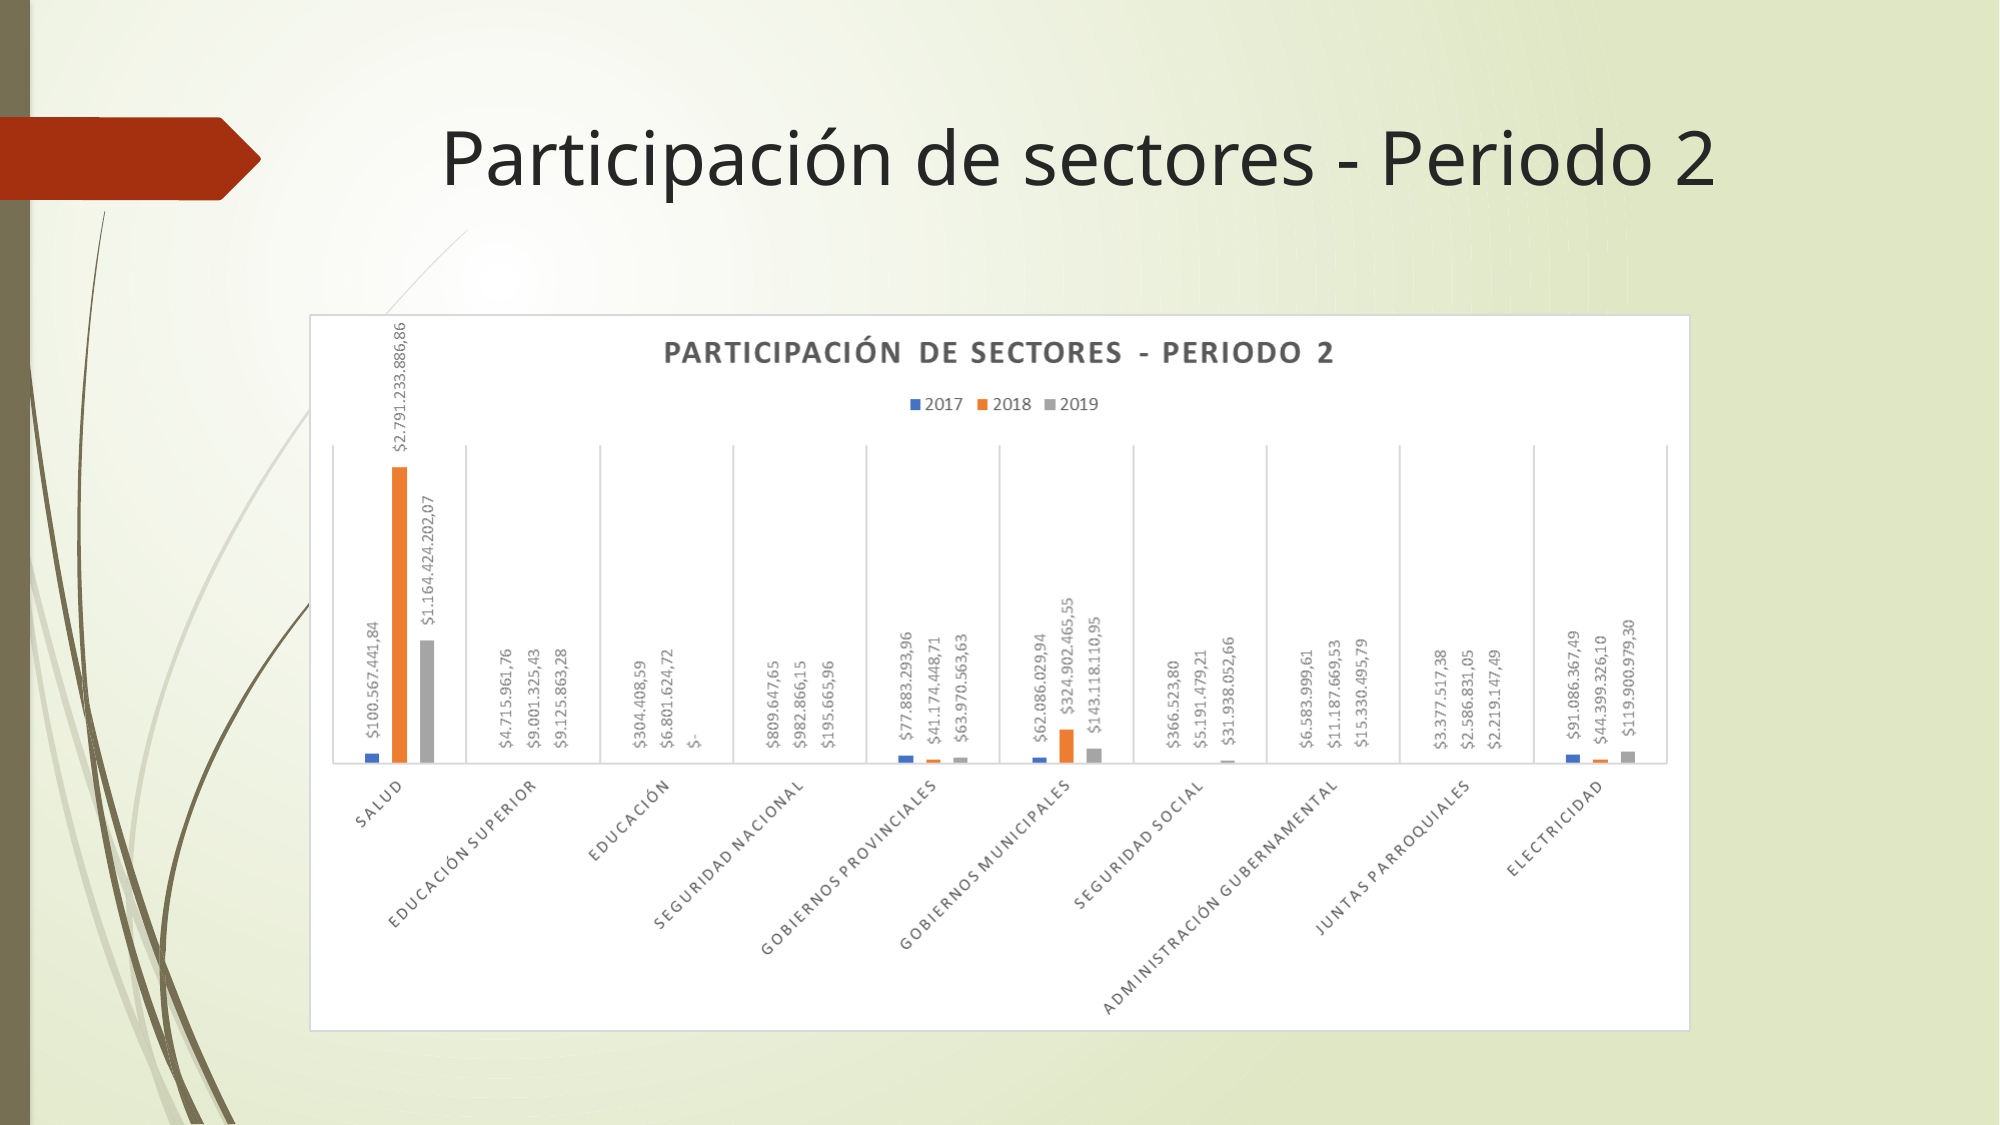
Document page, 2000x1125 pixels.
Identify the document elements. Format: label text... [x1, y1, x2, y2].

picture [308, 314, 1691, 1032]
title Participación de sectores - Periodo 2 [425, 102, 1887, 313]
